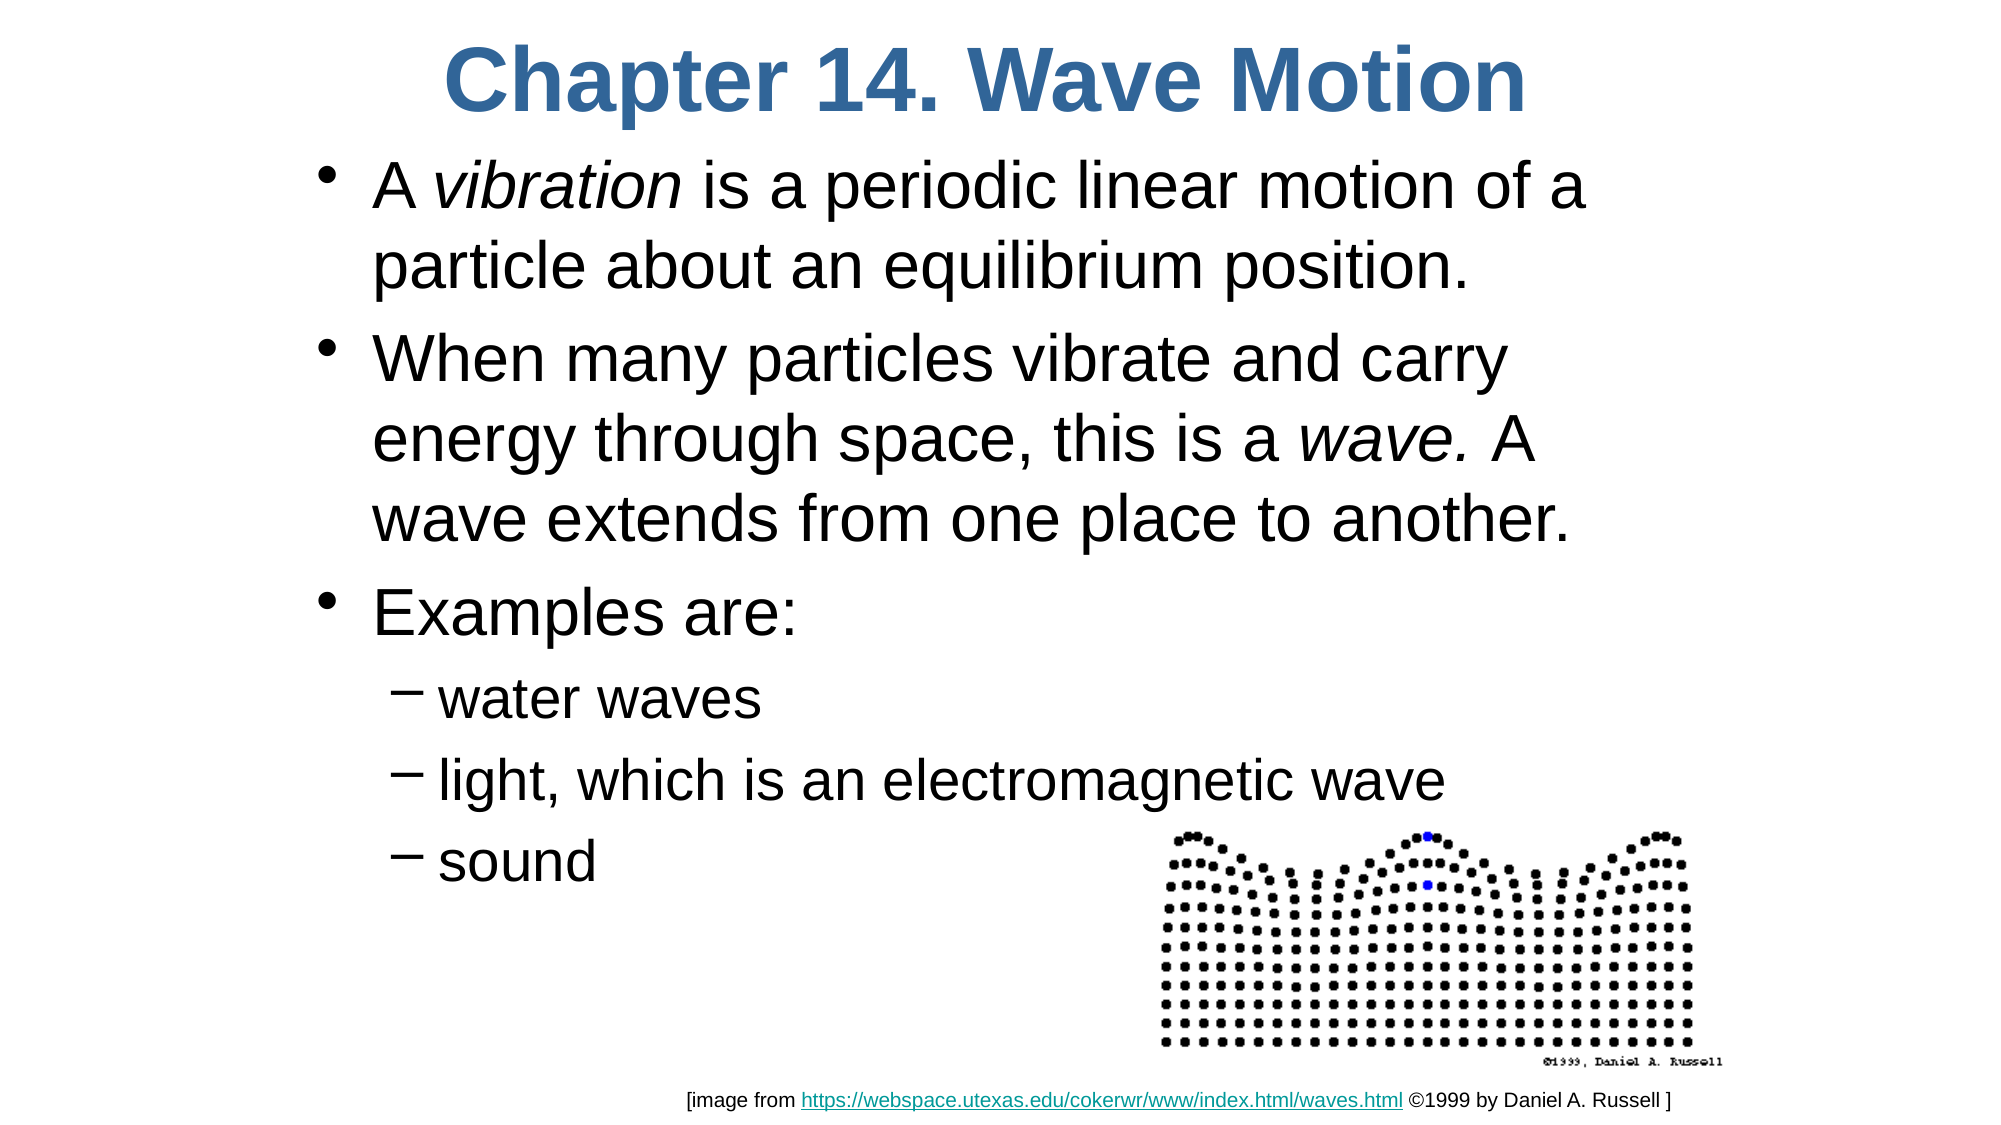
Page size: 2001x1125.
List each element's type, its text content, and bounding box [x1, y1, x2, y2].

text_box [image from https://webspace.utexas.edu/cokerwr/www/index.html/waves.html ©1999 by Daniel A. Russell ] [671, 1079, 1750, 1120]
list A vibration is a periodic linear motion of a particle about an equilibrium position. [301, 134, 1727, 328]
text_box When many particles vibrate and carry energy through space, this is a wave. A wave extends from one place to another. Examples are: water waves light, which is an electromagnetic wave sound [301, 307, 1699, 911]
picture [1129, 818, 1727, 1080]
text_box Chapter 14. Wave Motion [324, 12, 1675, 169]
